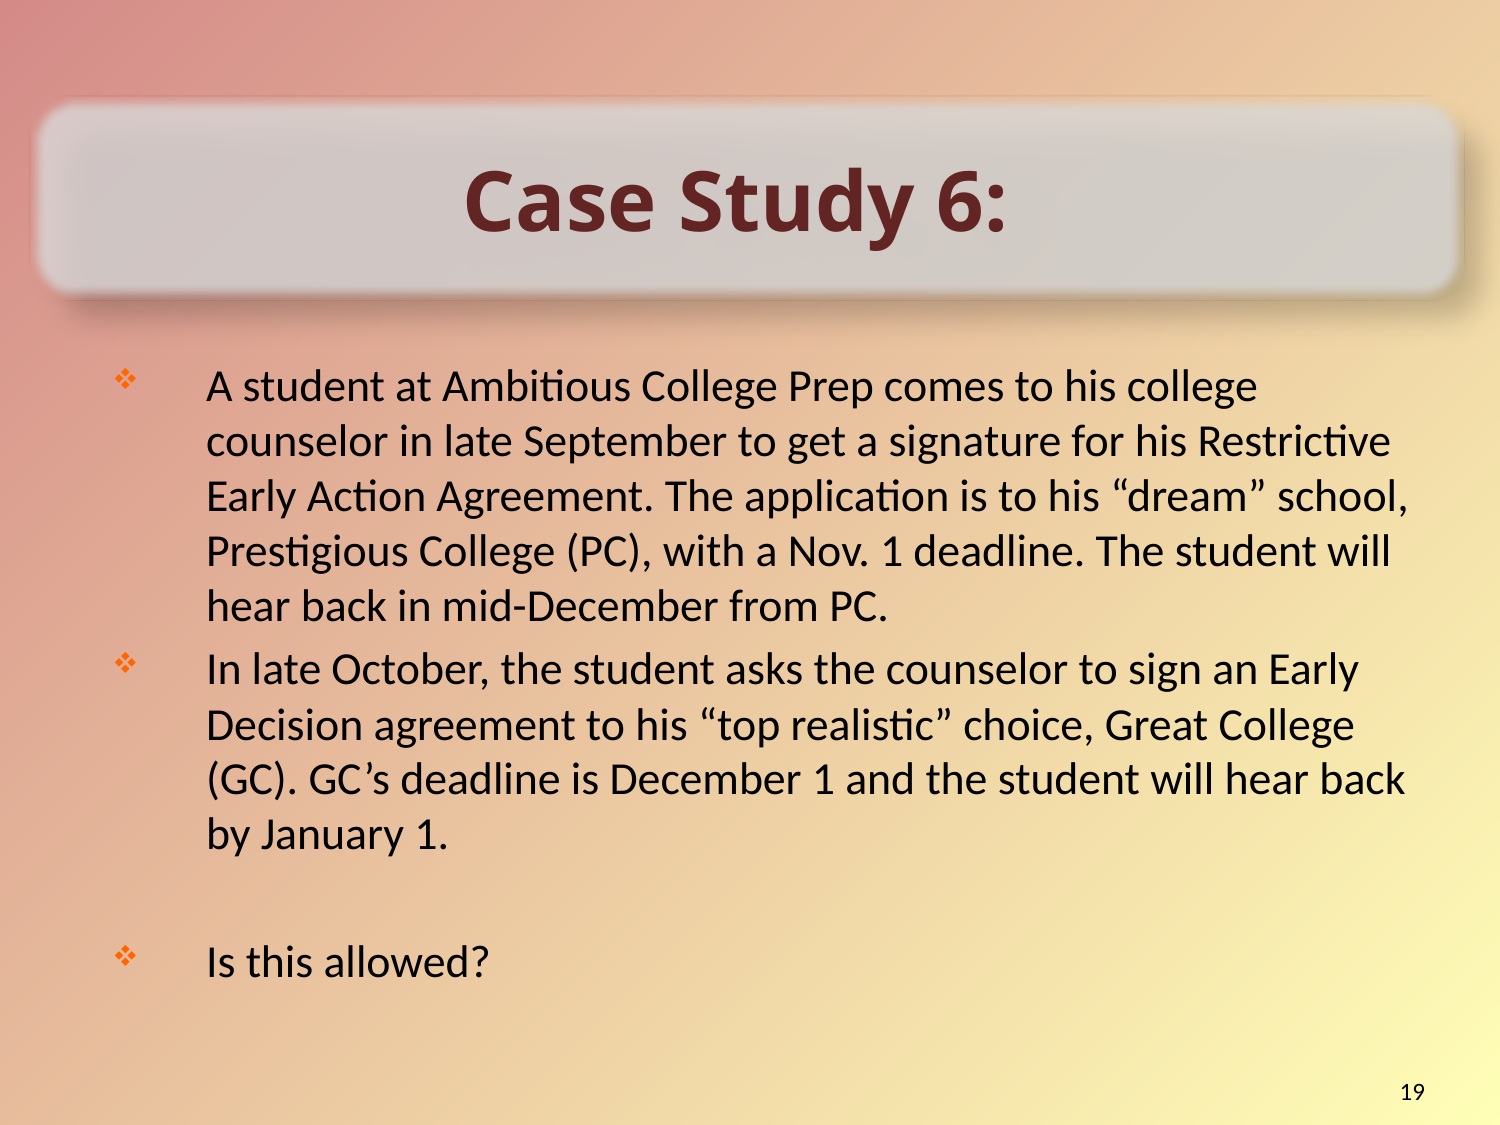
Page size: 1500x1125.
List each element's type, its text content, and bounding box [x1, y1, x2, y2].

text_box Case Study 6: [44, 110, 1451, 287]
slide_number 19 [1374, 1052, 1425, 1113]
list A student at Ambitious College Prep comes to his college counselor in late September to get a signature for his Restrictive Early Action Agreement. The application is to his “dream” school, Prestigious College (PC), with a Nov. 1 deadline. The student will hear back in mid-December from PC. In late October, the student asks the counselor to sign an Early Decision agreement to his “top realistic” choice, Great College (GC). GC’s deadline is December 1 and the student will hear back by January 1. Is this allowed? [75, 348, 1438, 1075]
